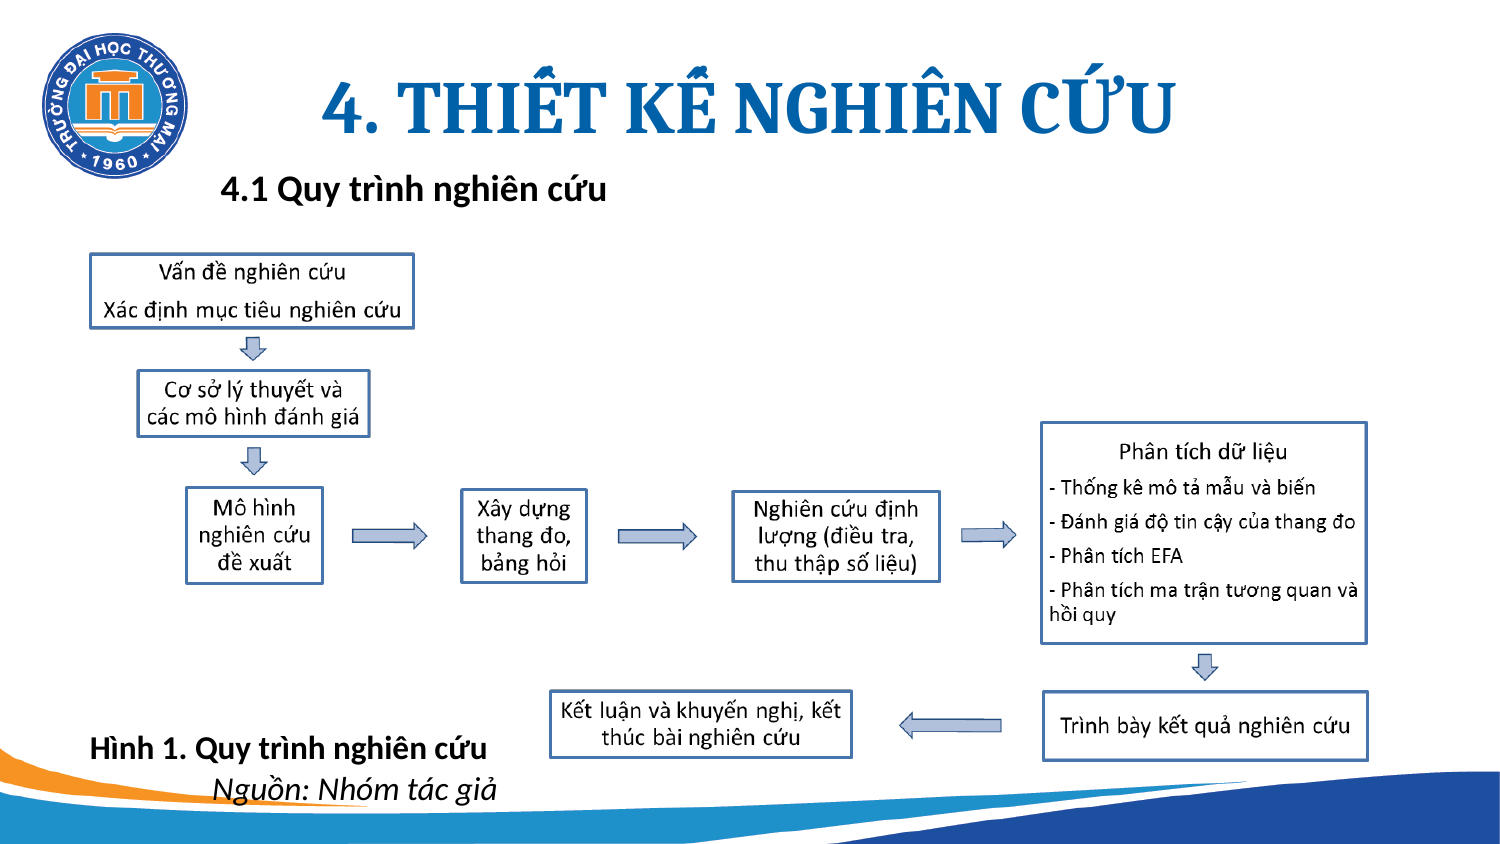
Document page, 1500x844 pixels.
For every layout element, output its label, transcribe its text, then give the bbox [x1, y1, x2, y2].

text_box Hình 1. Quy trình nghiên cứu Nguồn: Nhóm tác giả [75, 719, 513, 814]
text_box 4.1 Quy trình nghiên cứu [205, 156, 684, 217]
title 4. THIẾT KẾ NGHIÊN CỨU [75, 33, 1425, 175]
picture [0, 0, 1500, 844]
